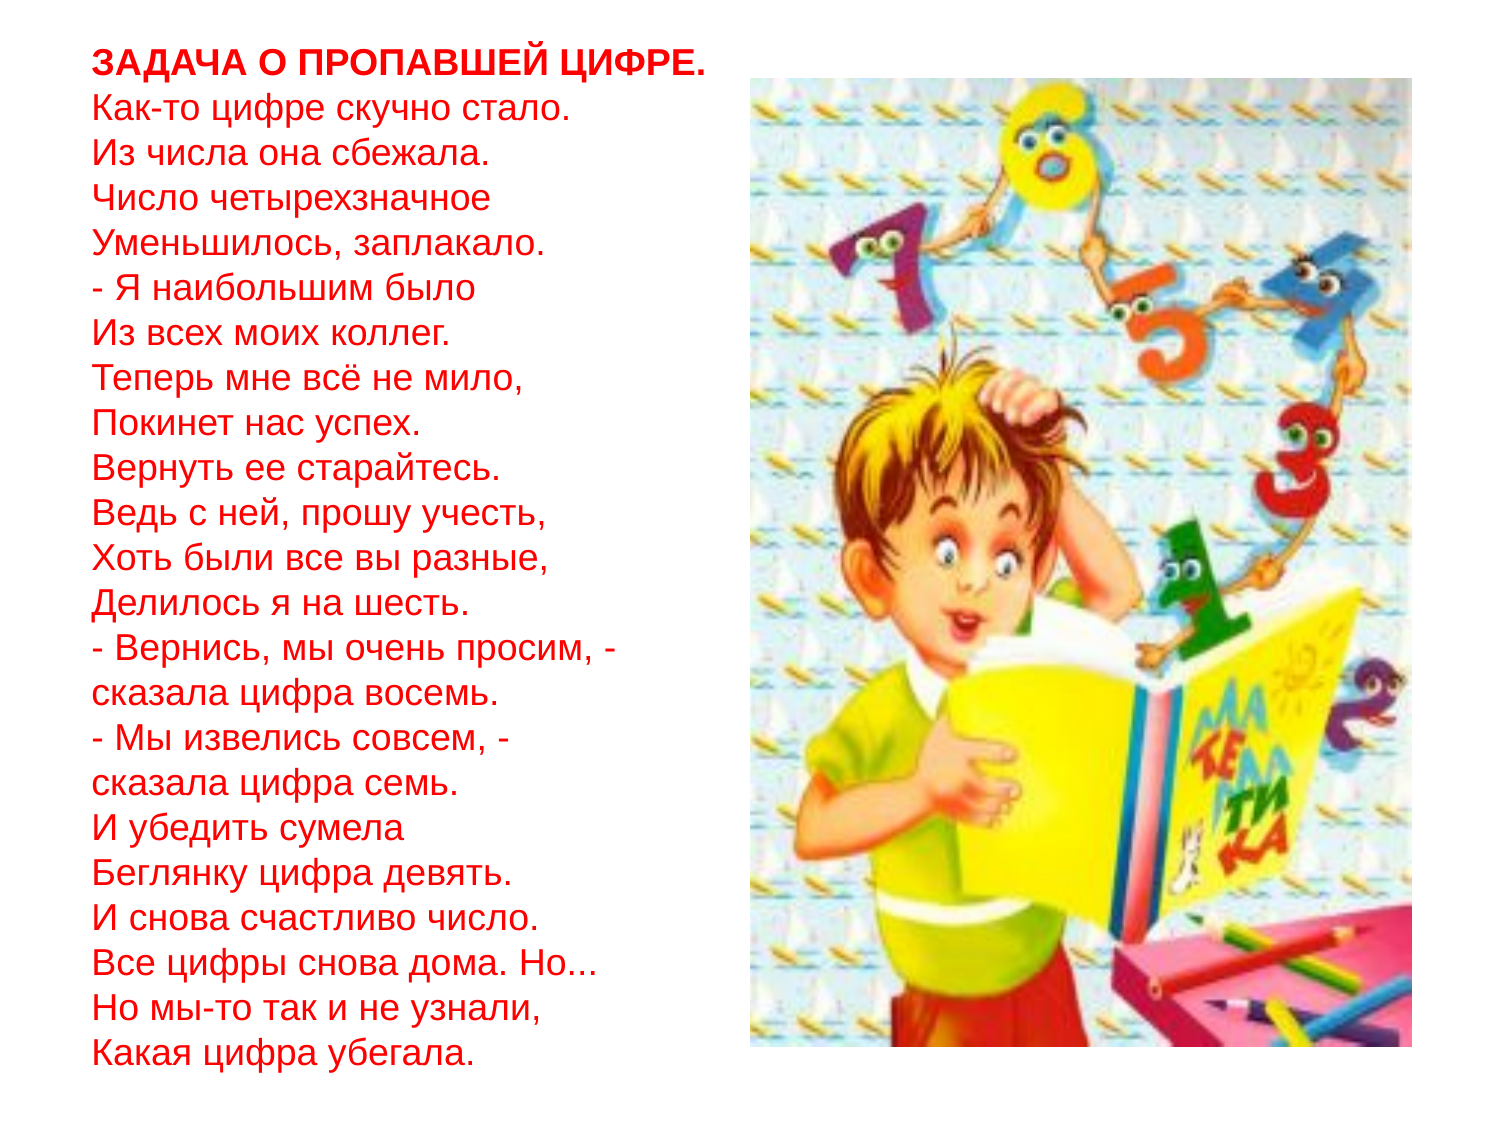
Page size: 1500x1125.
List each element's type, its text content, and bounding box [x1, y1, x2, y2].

picture [749, 77, 1412, 1047]
text_box ЗАДАЧА О ПРОПАВШЕЙ ЦИФРЕ. Как-то цифре скучно стало. Из числа она сбежала. Число четырехзначное Уменьшилось, заплакало. - Я наибольшим было Из всех моих коллег. Теперь мне всё не мило, Покинет нас успех. Вернуть ее старайтесь. Ведь с ней, прошу учесть, Хоть были все вы разные, Делилось я на шесть. - Вернись, мы очень просим, - сказала цифра восемь. - Мы извелись совсем, - сказала цифра семь. И убедить сумела Беглянку цифра девять. И снова счастливо число. Все цифры снова дома. Но... Но мы-то так и не узнали, Какая цифра убегала. [76, 30, 1069, 1081]
